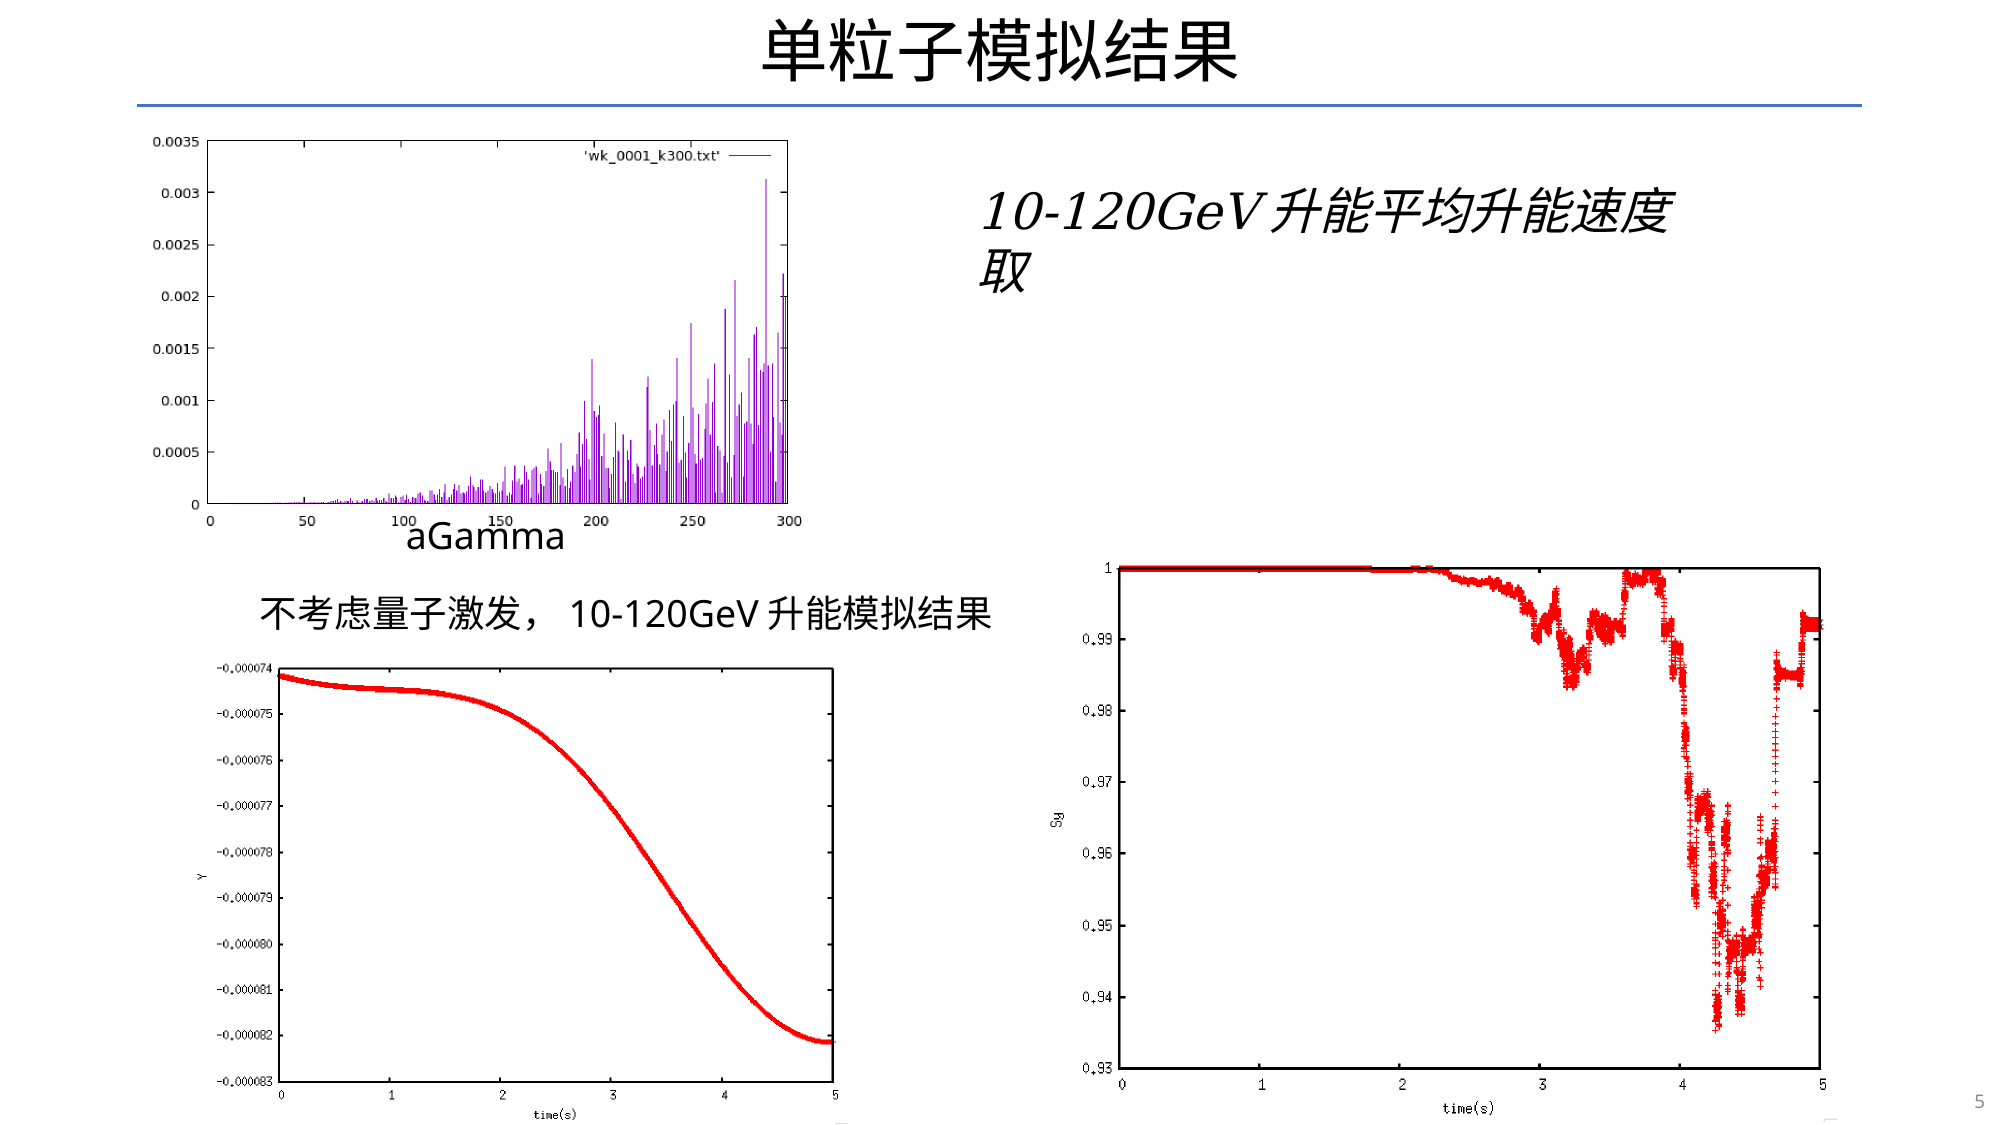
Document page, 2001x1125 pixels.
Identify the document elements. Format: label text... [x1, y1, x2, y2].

text_box aGamma [391, 533, 581, 565]
picture [137, 127, 805, 533]
picture [192, 661, 848, 1125]
picture [1045, 558, 1837, 1122]
text_box 不考虑量子激发，10-120GeV升能模拟结果 [244, 583, 1008, 643]
slide_number 5 [1837, 1083, 2000, 1122]
title 单粒子模拟结果 [137, 3, 1863, 106]
